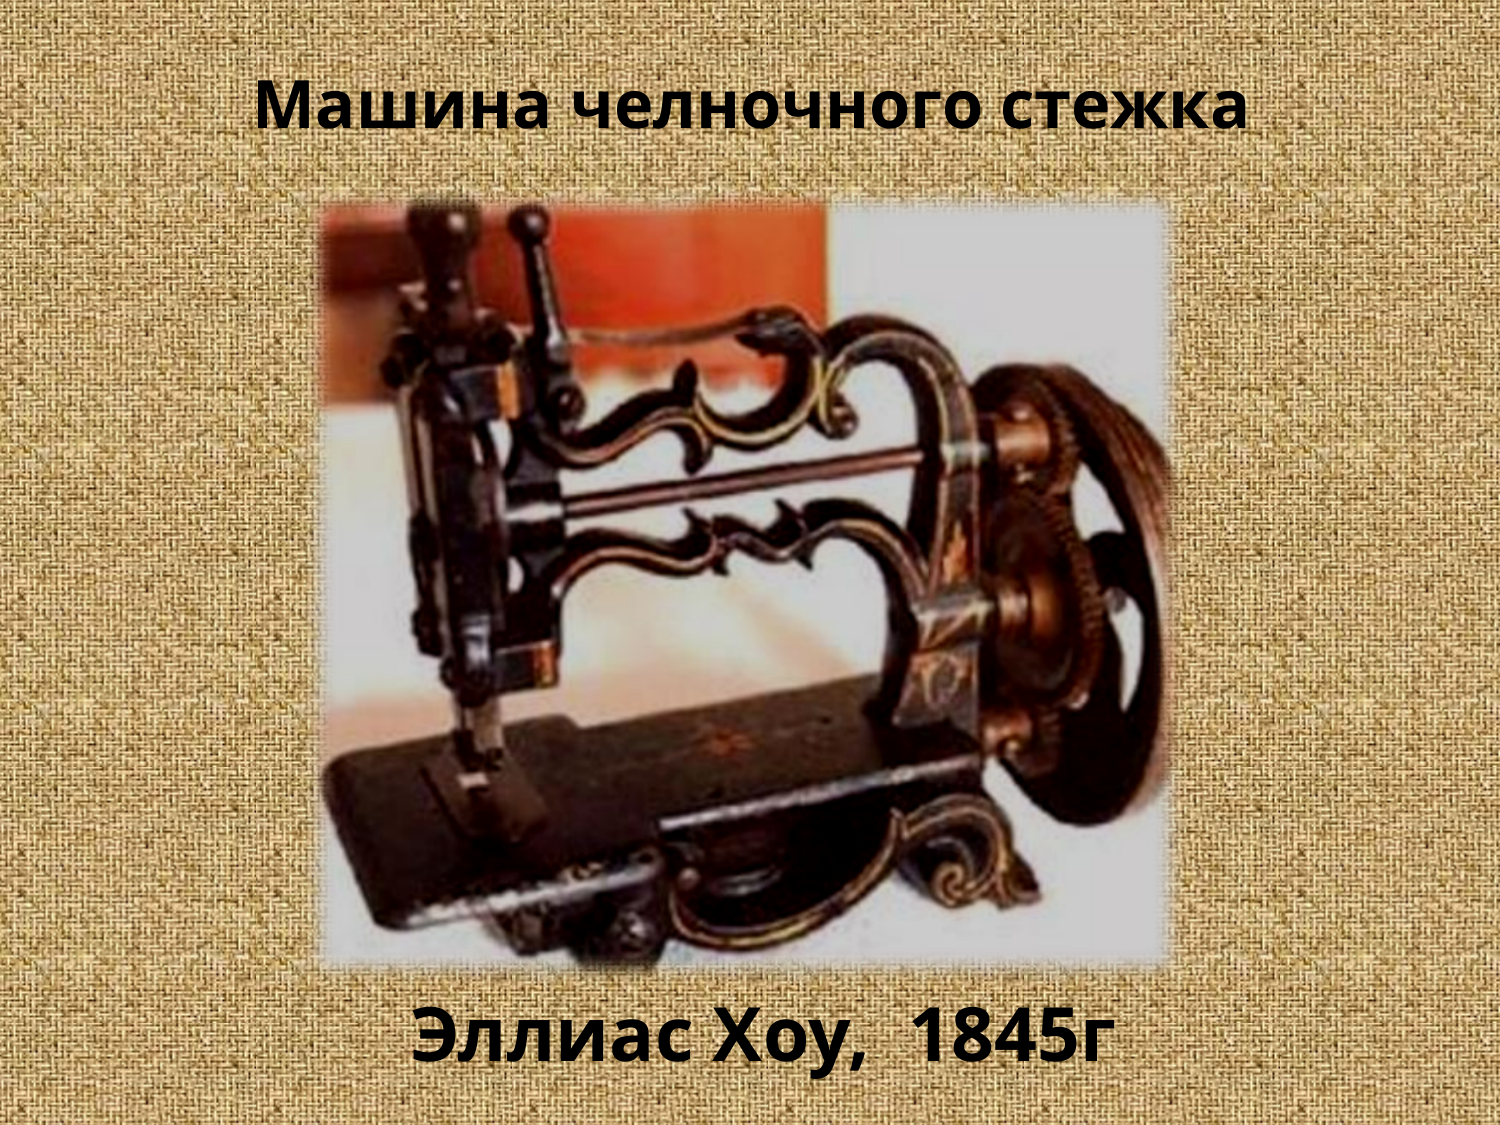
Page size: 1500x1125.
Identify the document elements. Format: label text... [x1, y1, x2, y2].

picture [0, 0, 1500, 1125]
list Машина челночного стежка [76, 54, 1428, 261]
title Эллиас Хоу, 1845г [88, 937, 1439, 1125]
